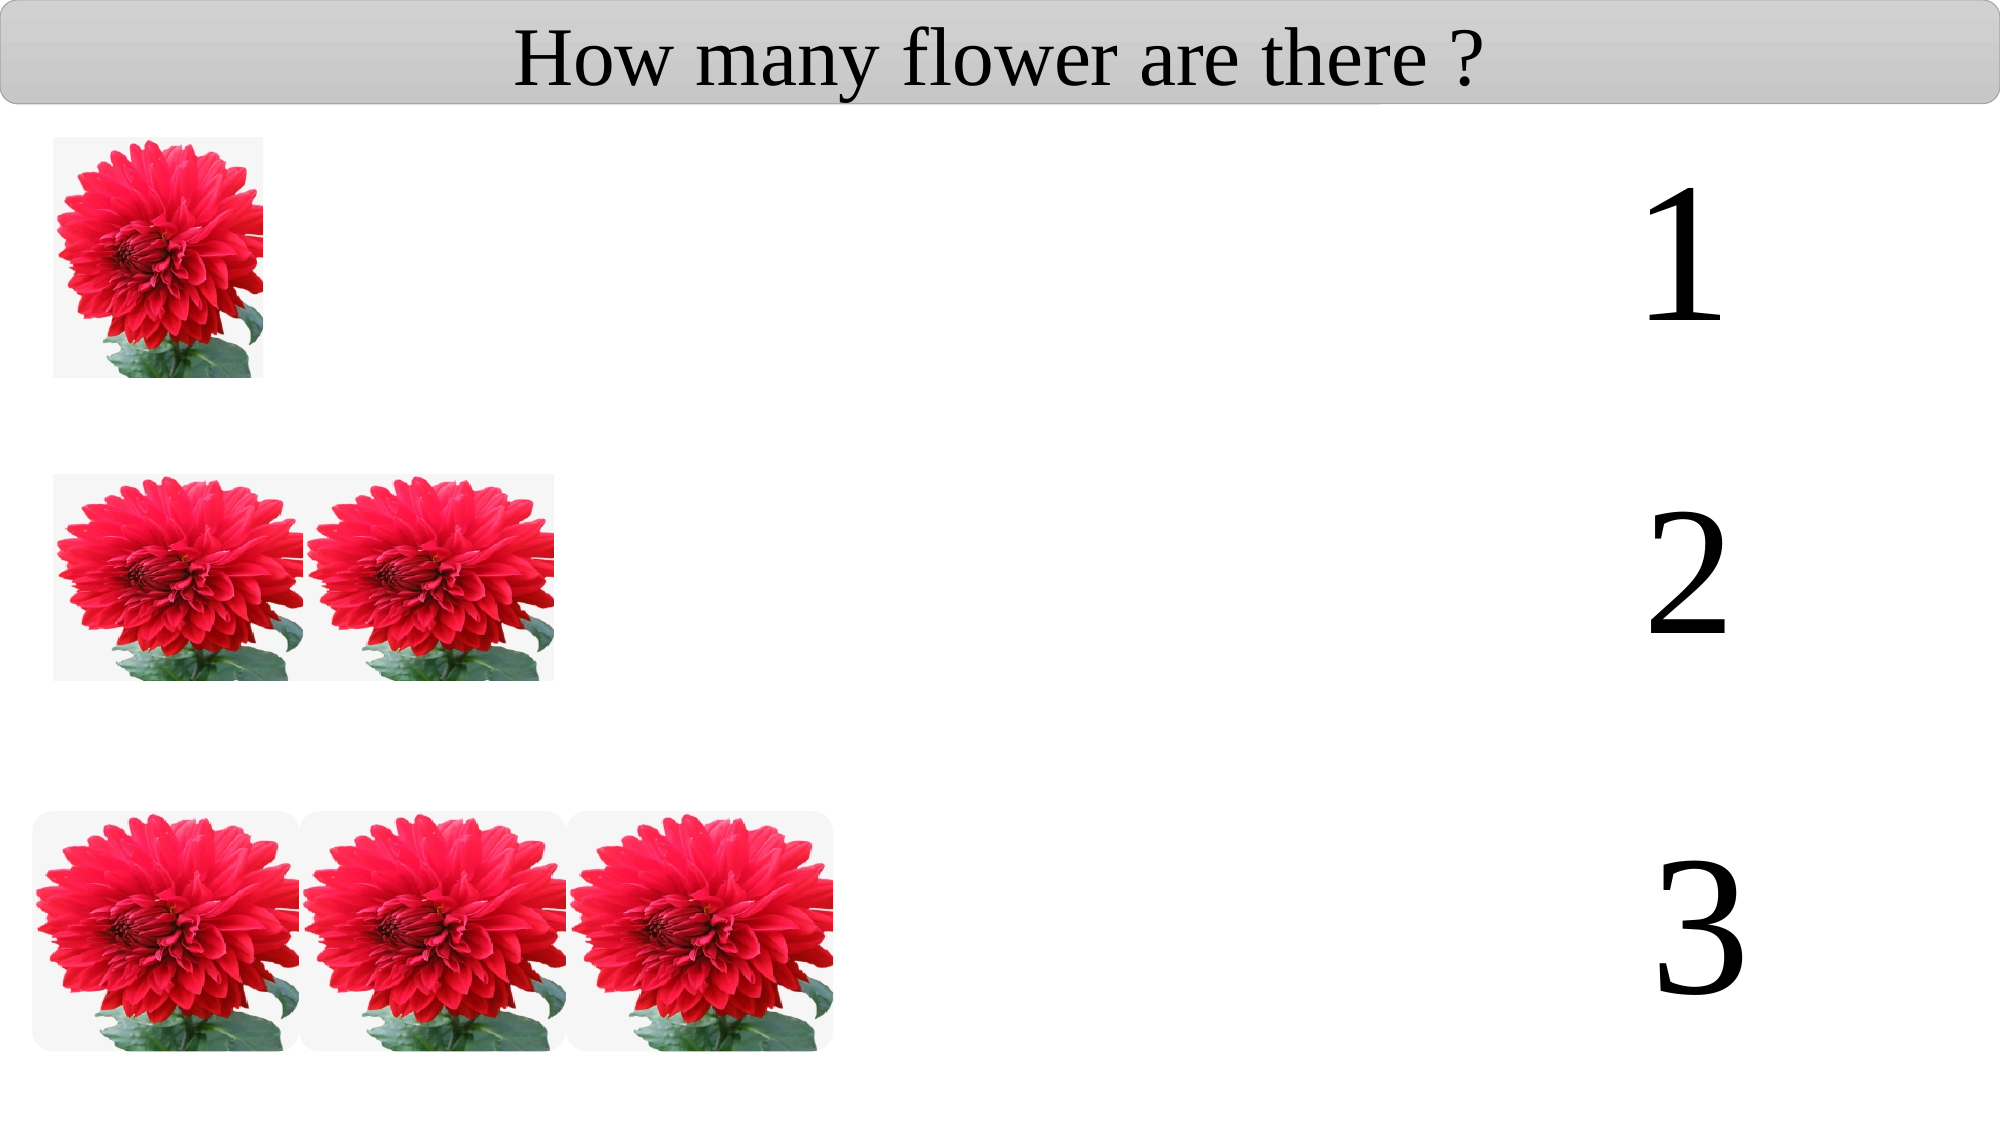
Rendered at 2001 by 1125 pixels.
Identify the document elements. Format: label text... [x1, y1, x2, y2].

text_box 2 [1629, 443, 1791, 678]
text_box 3 [1636, 786, 1826, 1041]
picture [52, 137, 264, 378]
text_box 1 [1617, 113, 1828, 368]
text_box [32, 811, 834, 1052]
text_box How many flower are there ? [0, 0, 2000, 105]
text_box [52, 474, 554, 681]
